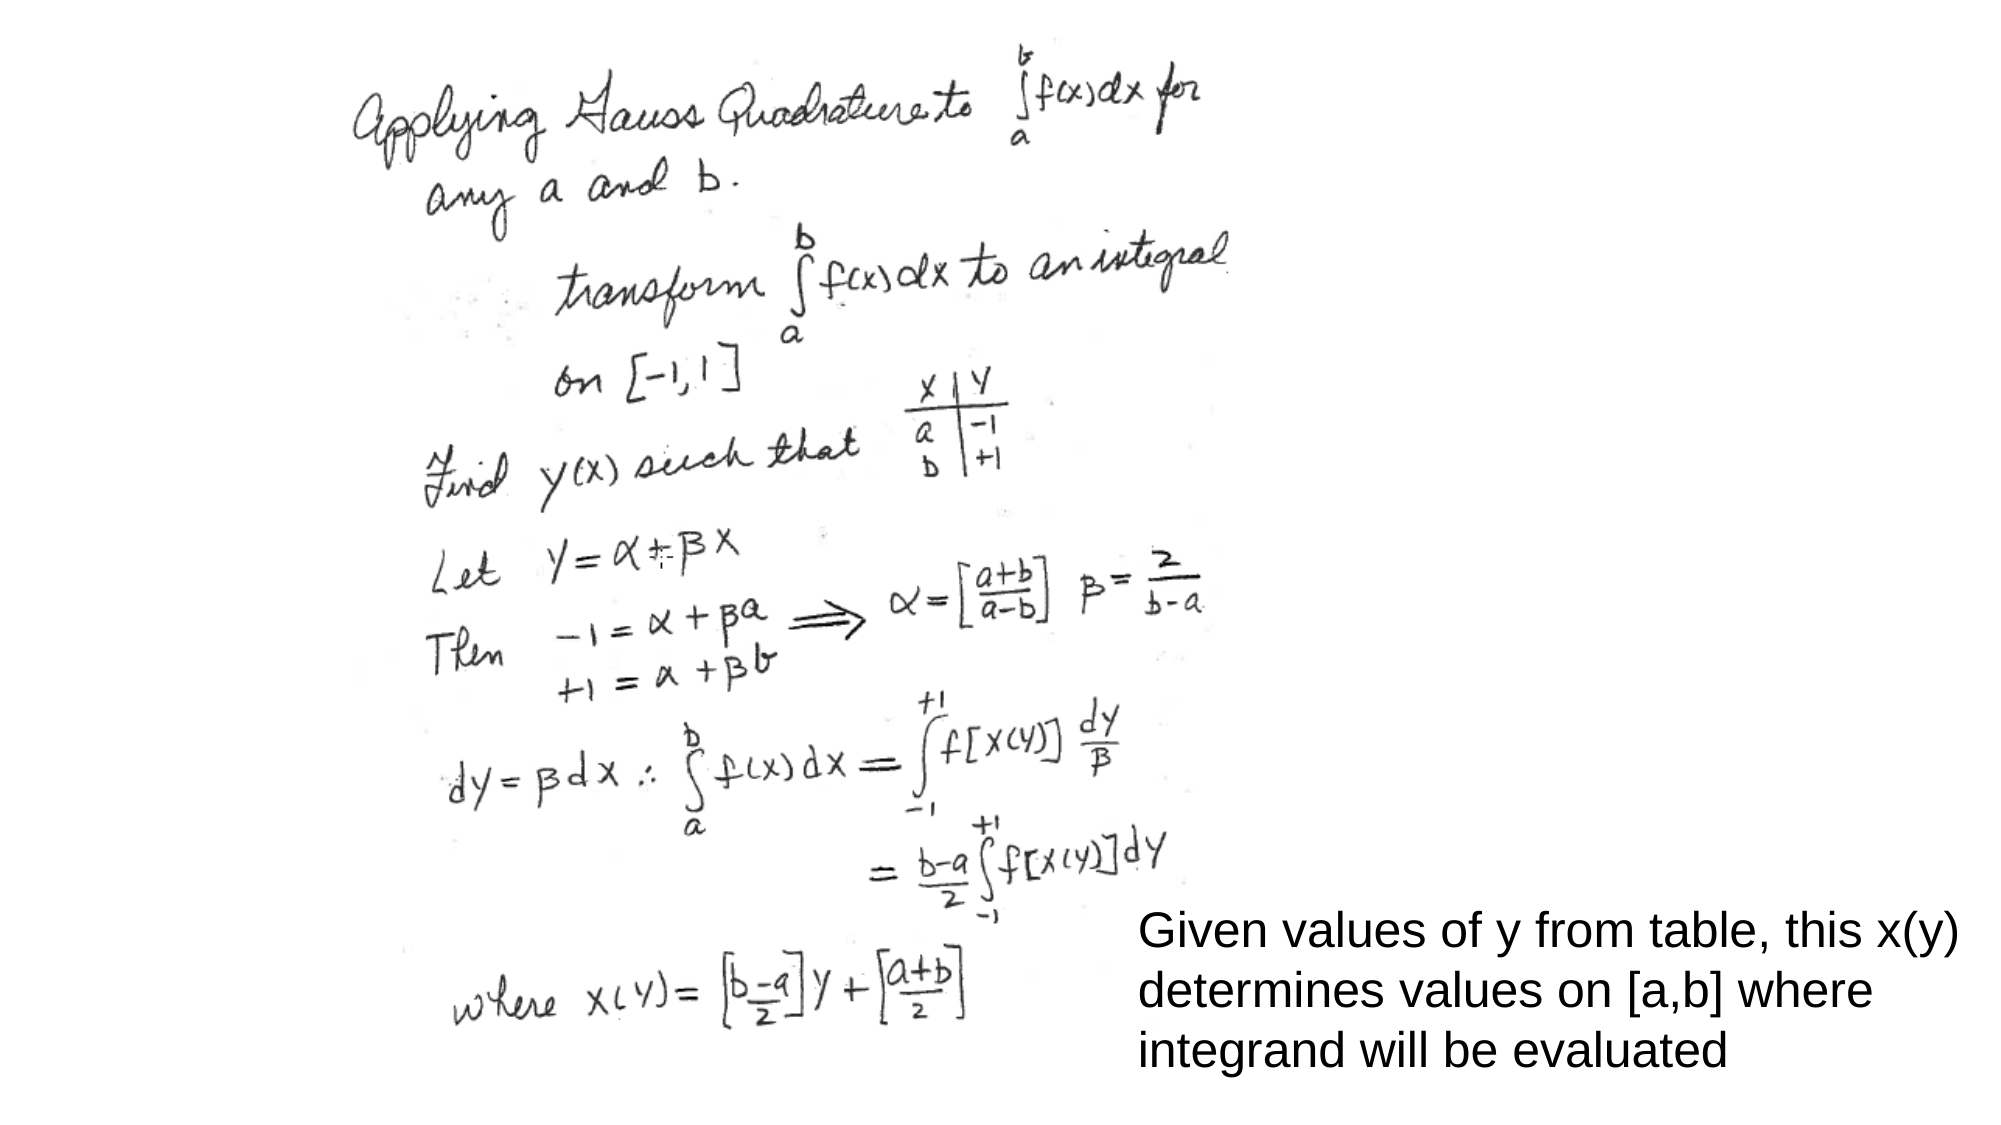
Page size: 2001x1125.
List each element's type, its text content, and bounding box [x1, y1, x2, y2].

picture [349, 37, 1230, 1031]
text_box Given values of y from table, this x(y) determines values on [a,b] where integrand will be evaluated [1123, 890, 1977, 1086]
